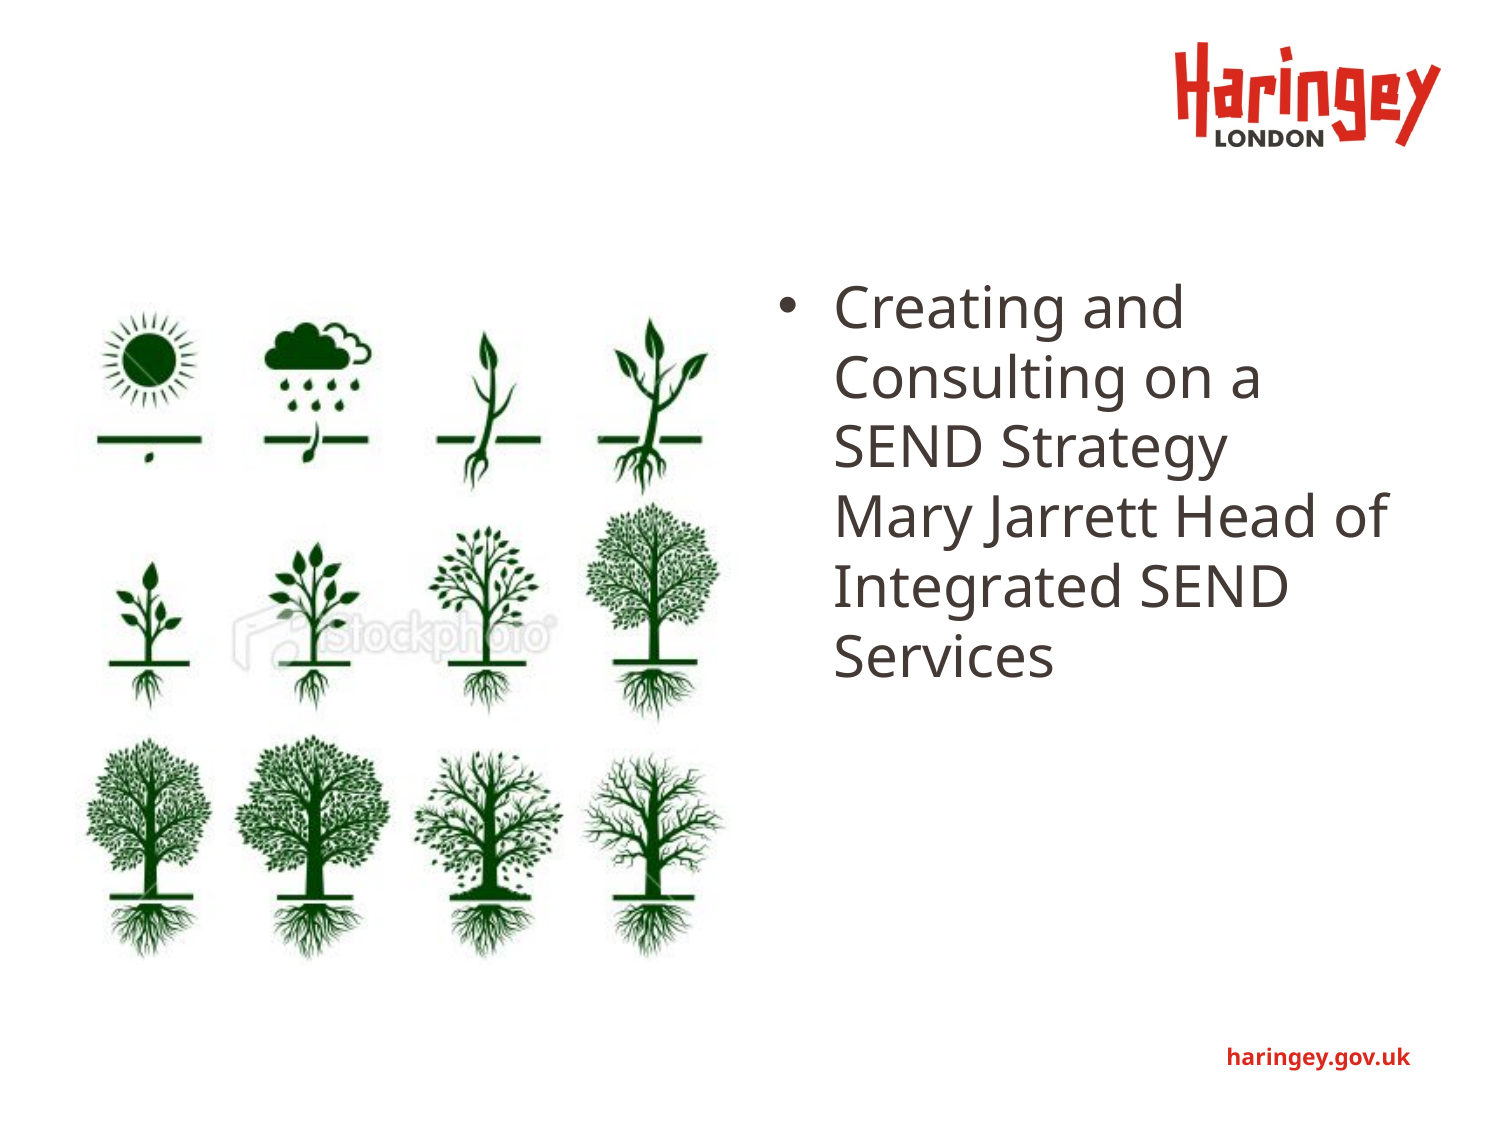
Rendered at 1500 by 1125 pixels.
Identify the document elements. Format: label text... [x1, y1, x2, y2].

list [74, 302, 738, 966]
list Creating and Consulting on a SEND Strategy Mary Jarrett Head of Integrated SEND Services [762, 262, 1425, 1005]
footer haringey.gov.uk [950, 1034, 1426, 1095]
picture [1175, 42, 1441, 147]
